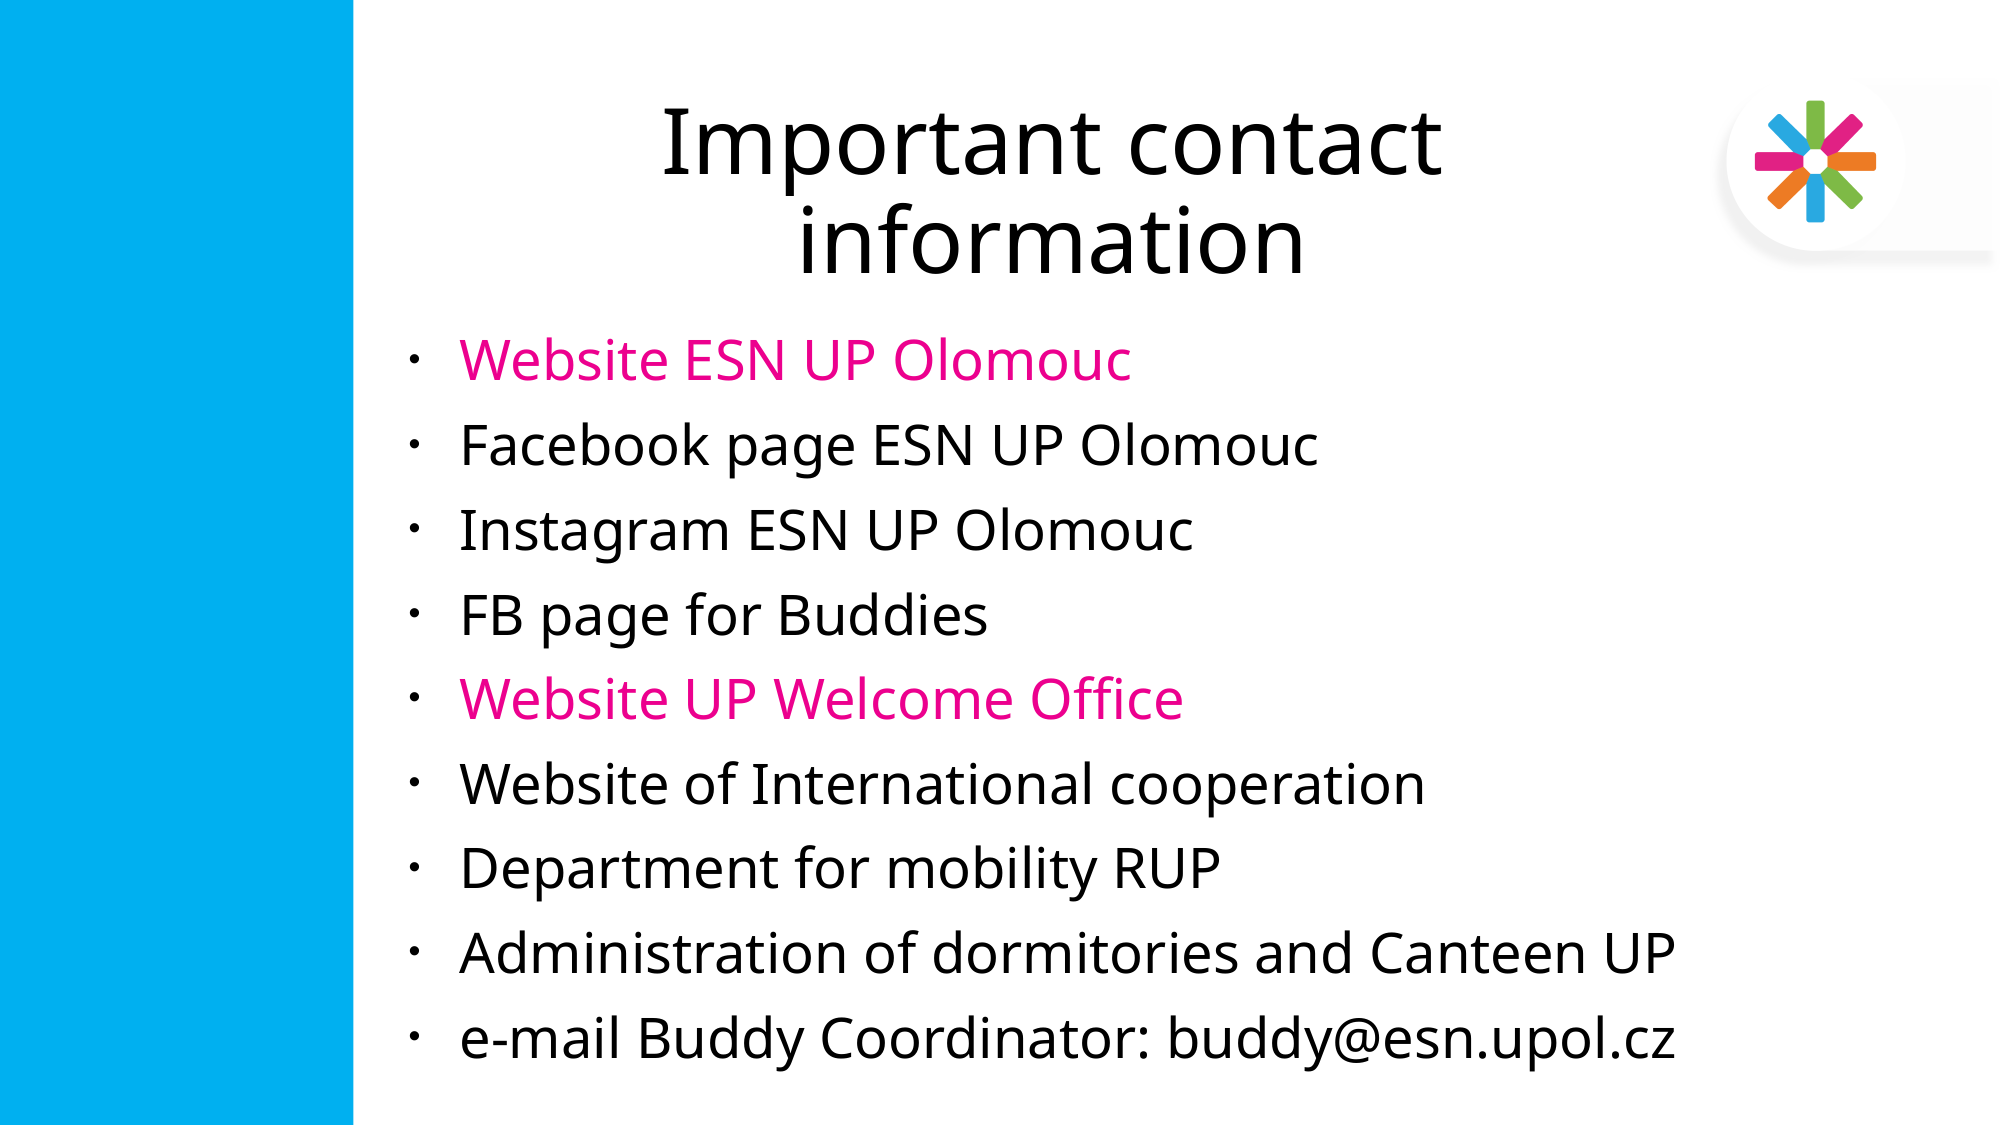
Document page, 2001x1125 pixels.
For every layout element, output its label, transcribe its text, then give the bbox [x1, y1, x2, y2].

title Important contact information [437, 88, 1668, 212]
picture [1726, 70, 2000, 251]
list Website ESN UP Olomouc Facebook page ESN UP Olomouc Instagram ESN UP Olomouc FB page for Buddies Website UP Welcome Office Website of International cooperation Department for mobility RUP Administration of dormitories and Canteen UP e-mail Buddy Coordinator: buddy@esn.upol.cz [376, 317, 1863, 1083]
text_box [0, 0, 354, 1125]
